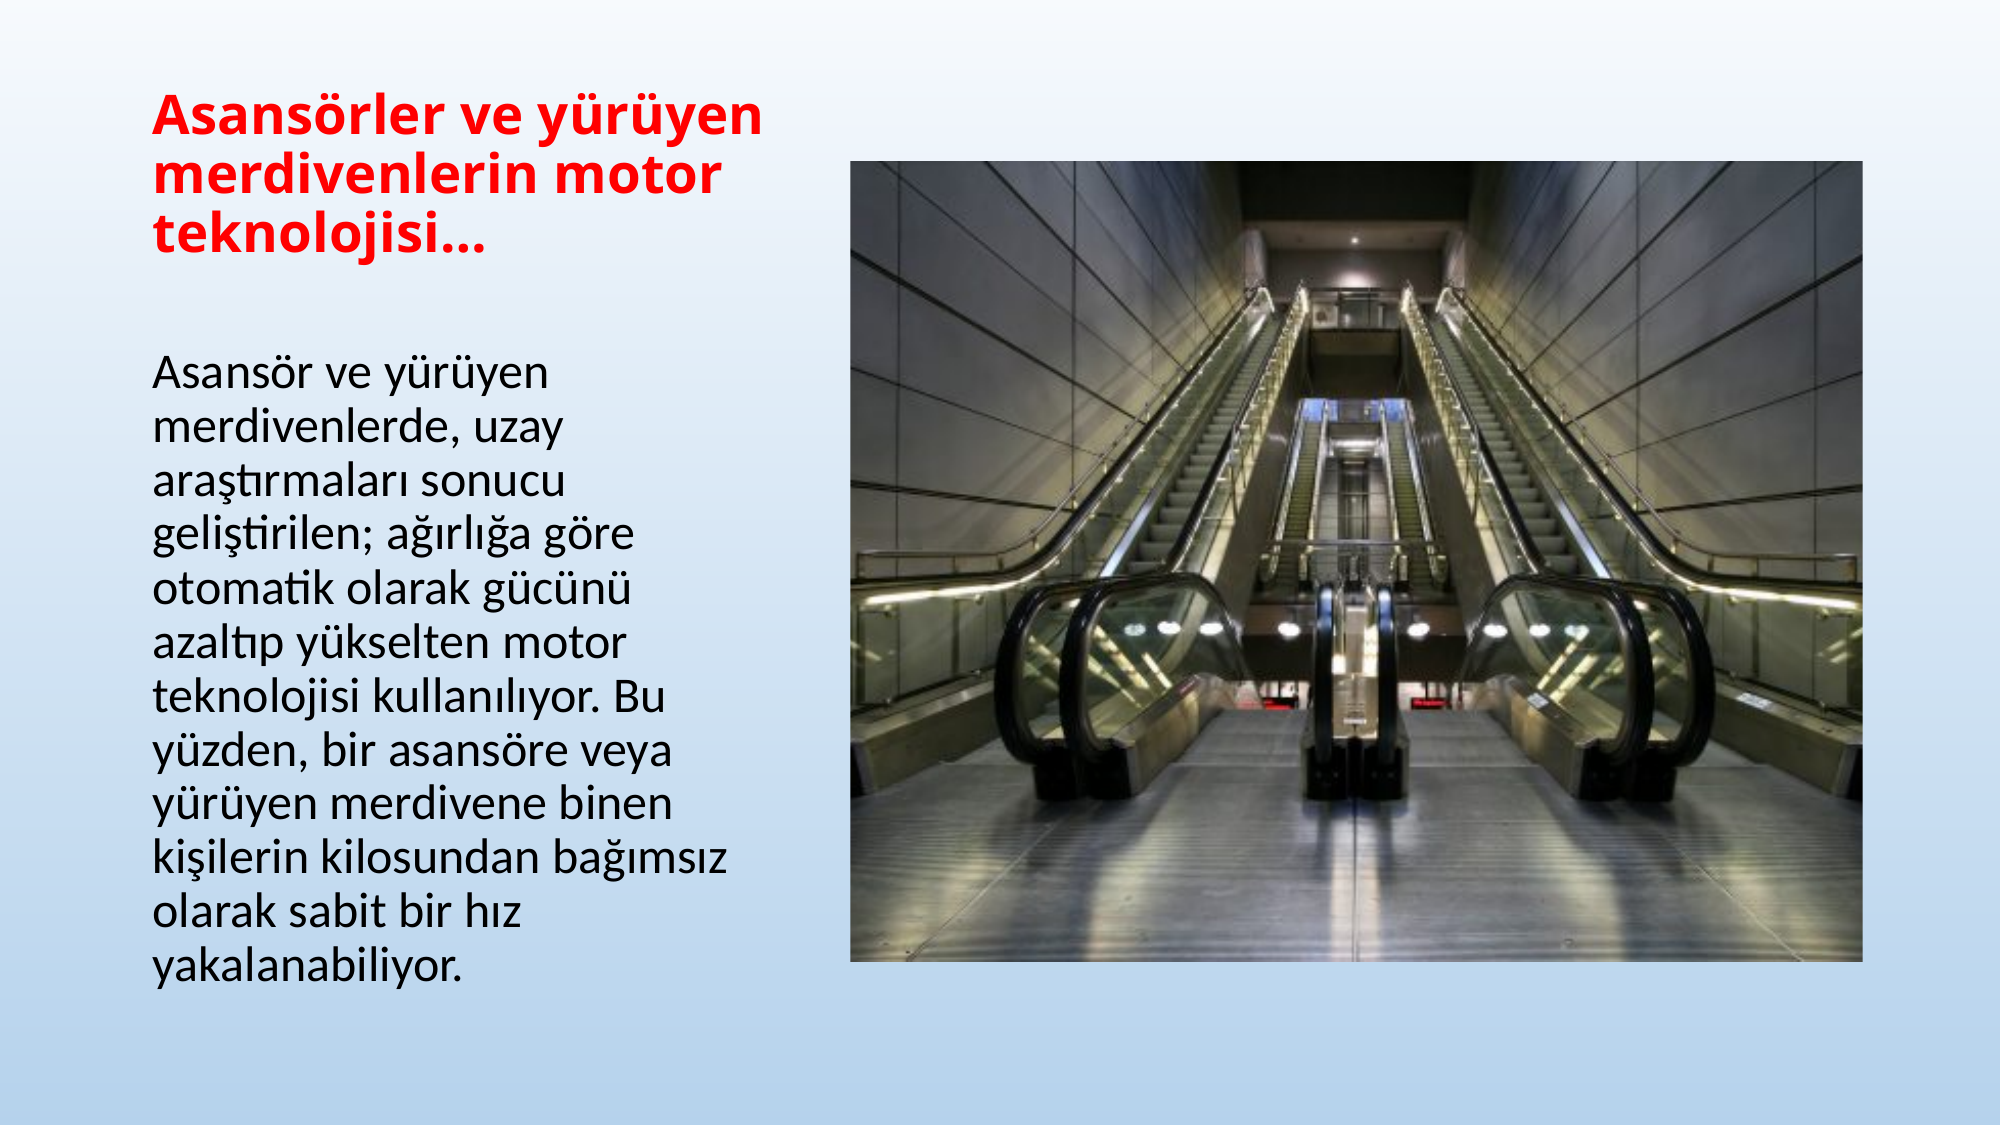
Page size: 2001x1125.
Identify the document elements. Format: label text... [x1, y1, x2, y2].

title Asansörler ve yürüyen merdivenlerin motor teknolojisi… [137, 75, 783, 337]
picture [850, 161, 1863, 962]
list Asansör ve yürüyen merdivenlerde, uzay araştırmaları sonucu geliştirilen; ağırlığa göre otomatik olarak gücünü azaltıp yükselten motor teknolojisi kullanılıyor. Bu yüzden, bir asansöre veya yürüyen merdivene binen kişilerin kilosundan bağımsız olarak sabit bir hız yakalanabiliyor. [137, 337, 783, 989]
